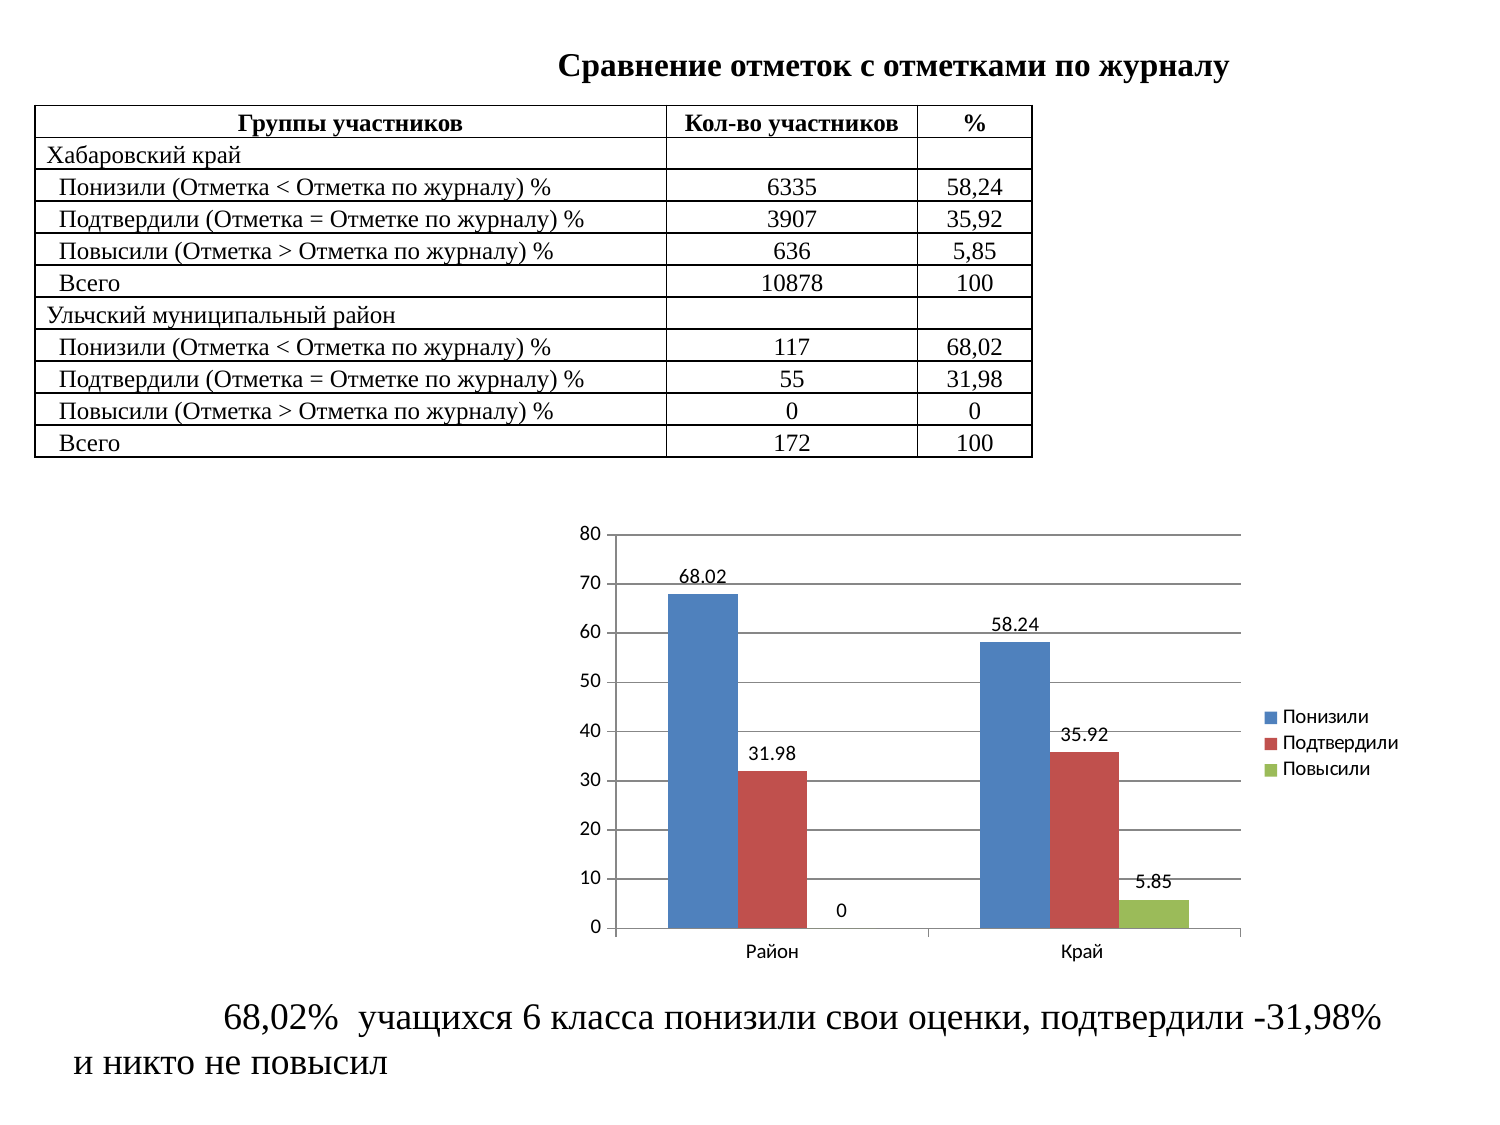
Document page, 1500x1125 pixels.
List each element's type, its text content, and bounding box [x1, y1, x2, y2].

table_cell 172 [667, 426, 917, 456]
table_header % [918, 106, 1031, 137]
table_cell 3907 [667, 202, 917, 232]
table_cell [667, 138, 917, 168]
table_cell Подтвердили (Отметка = Отметке по журналу) % [36, 362, 666, 392]
table_cell 636 [667, 234, 917, 264]
table_cell 5,85 [918, 234, 1031, 264]
table_cell [918, 138, 1031, 168]
table_cell Повысили (Отметка > Отметка по журналу) % [36, 394, 666, 424]
table_cell Подтвердили (Отметка = Отметке по журналу) % [36, 202, 666, 232]
table_cell Понизили (Отметка < Отметка по журналу) % [36, 330, 666, 360]
table_cell 55 [667, 362, 917, 392]
table_cell 117 [667, 330, 917, 360]
table_cell Ульчский муниципальный район [36, 298, 666, 328]
table_cell 31,98 [918, 362, 1031, 392]
table_cell Понизили (Отметка < Отметка по журналу) % [36, 170, 666, 200]
table_cell Всего [36, 426, 666, 456]
table_cell 0 [667, 394, 917, 424]
table_cell 68,02 [918, 330, 1031, 360]
table_cell Хабаровский край [36, 138, 666, 168]
table_cell [667, 298, 917, 328]
text_box 68,02% учащихся 6 класса понизили свои оценки, подтвердили -31,98% и никто не повысил [58, 984, 1465, 1090]
table_cell [918, 298, 1031, 328]
table_cell 58,24 [918, 170, 1031, 200]
table_cell 35,92 [918, 202, 1031, 232]
table_header Кол-во участников [667, 106, 917, 137]
table_cell 0 [918, 394, 1031, 424]
chart [562, 515, 1419, 973]
table_cell 6335 [667, 170, 917, 200]
table_cell 100 [918, 266, 1031, 296]
text_box Сравнение отметок с отметками по журналу [542, 35, 1247, 91]
table_header Группы участников [36, 106, 666, 137]
table_cell 100 [918, 426, 1031, 456]
table_cell Всего [36, 266, 666, 296]
table_cell 10878 [667, 266, 917, 296]
table_cell Повысили (Отметка > Отметка по журналу) % [36, 234, 666, 264]
